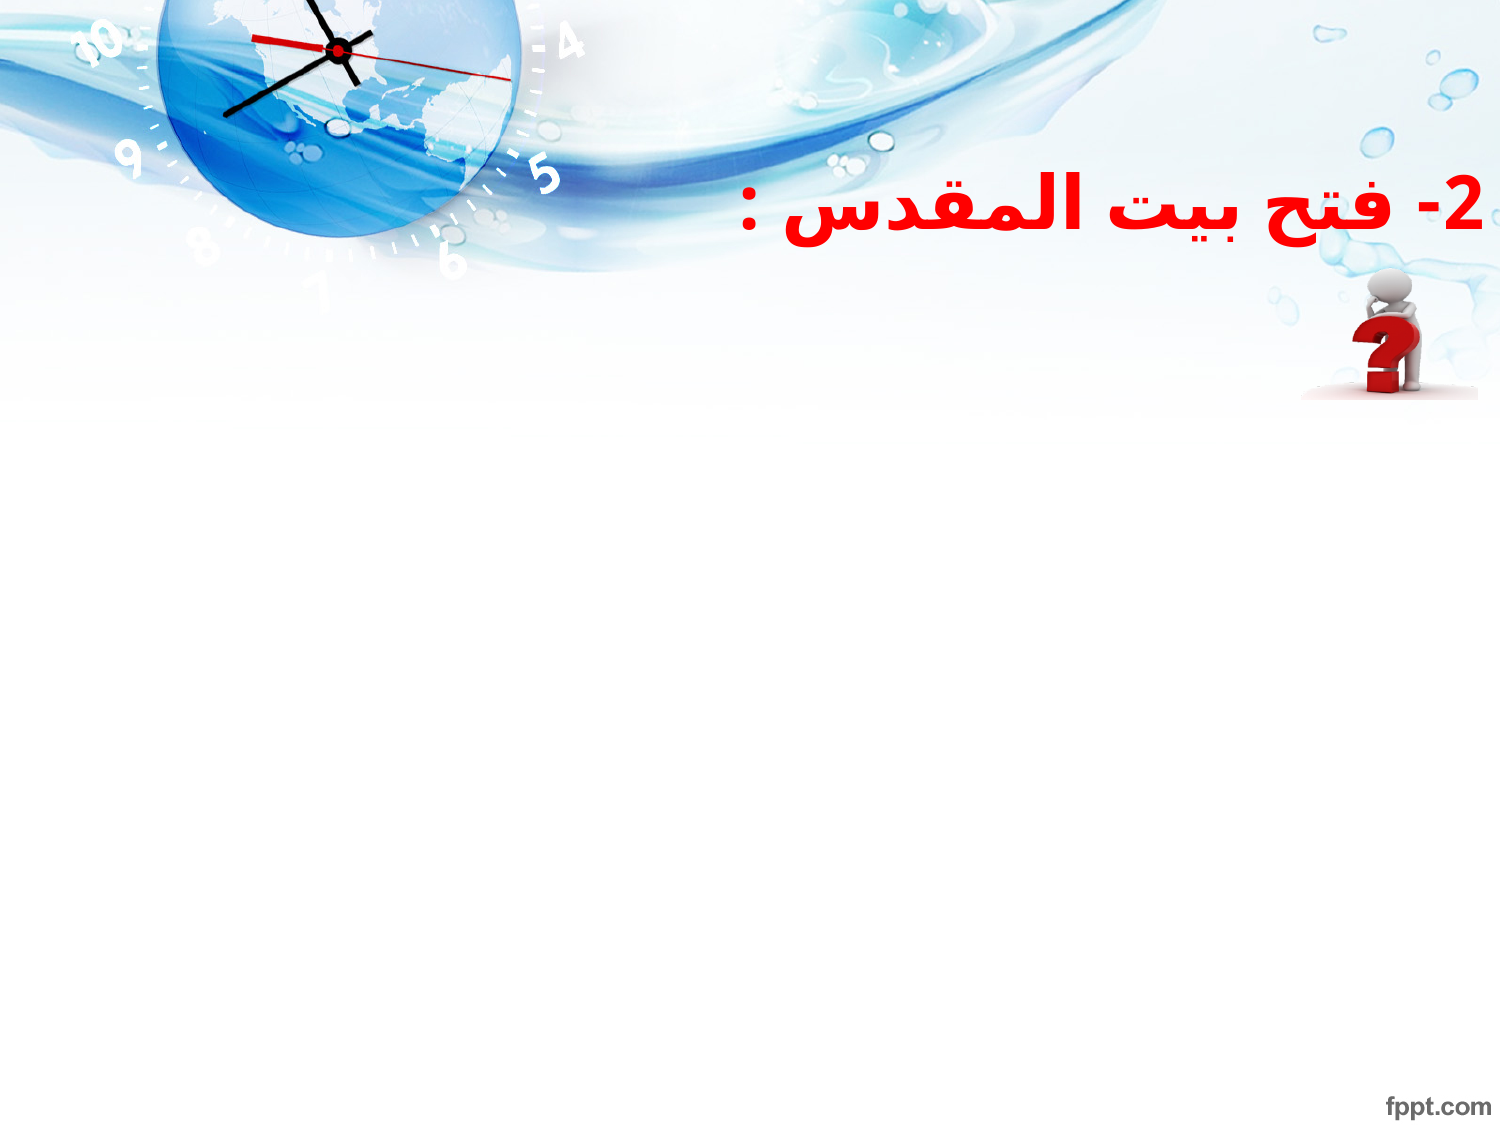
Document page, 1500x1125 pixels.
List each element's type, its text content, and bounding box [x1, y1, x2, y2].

title 2- فتح بيت المقدس : [347, 136, 1500, 262]
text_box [48, 311, 1453, 1089]
picture [0, 0, 1500, 1125]
